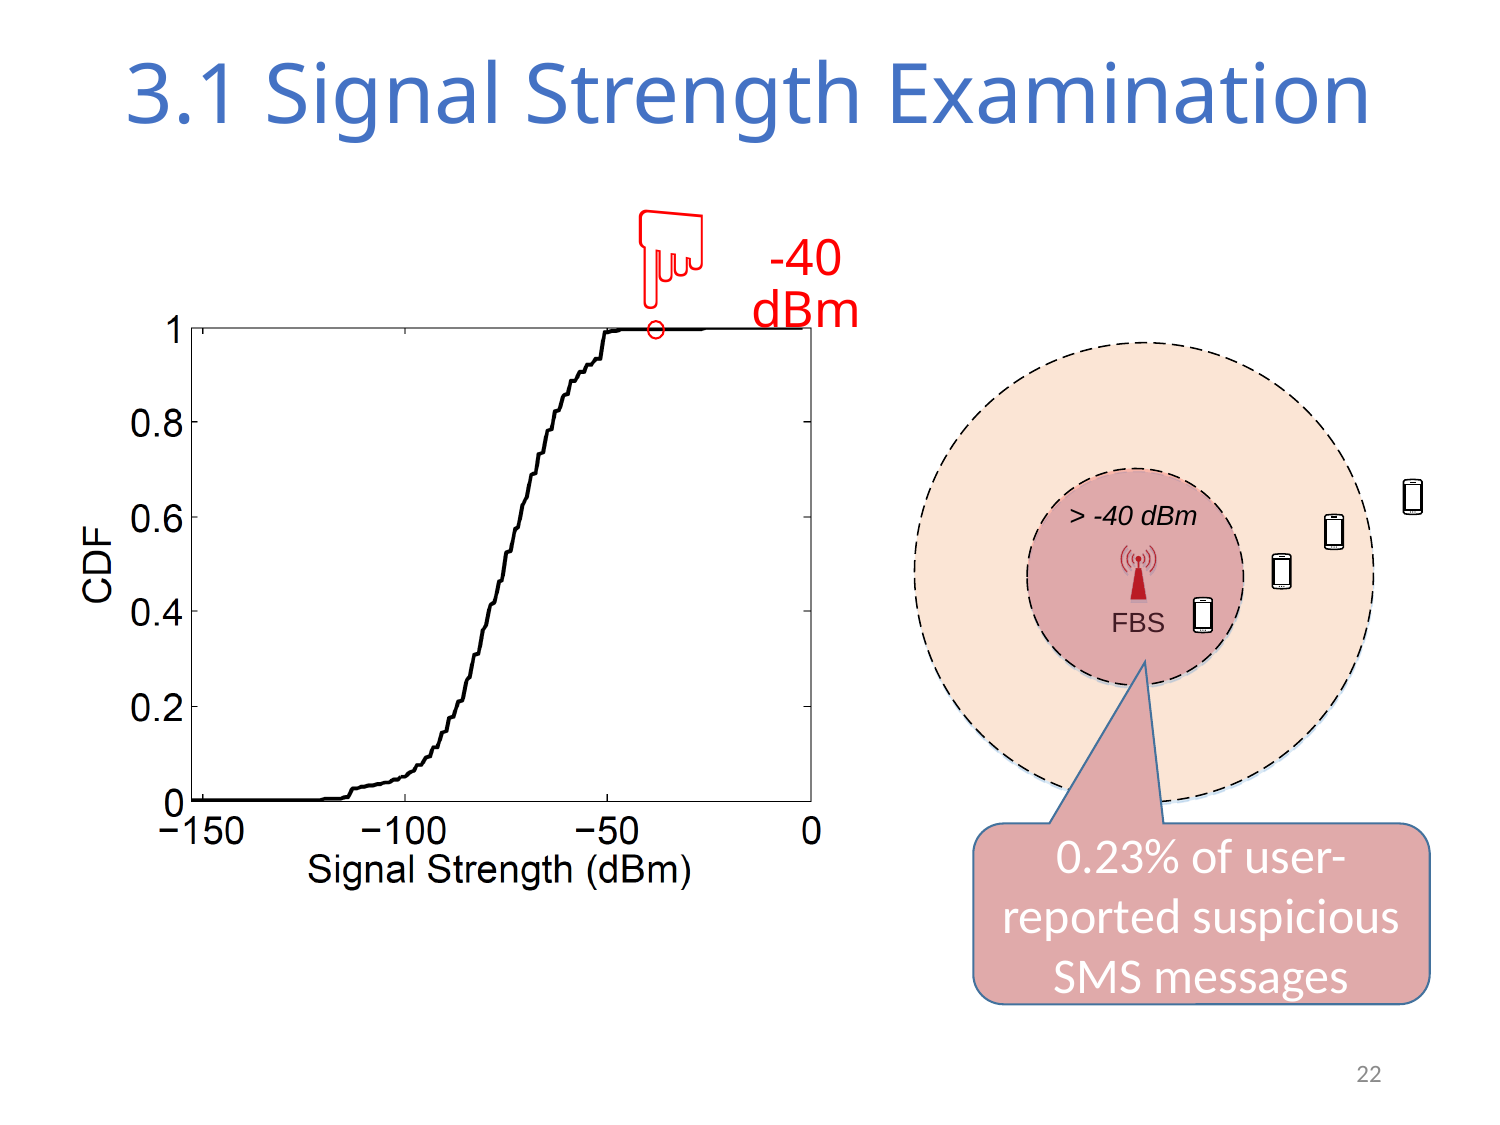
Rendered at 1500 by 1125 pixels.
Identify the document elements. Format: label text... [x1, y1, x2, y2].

picture [907, 338, 1430, 813]
slide_number 22 [1059, 1042, 1397, 1103]
picture [65, 314, 830, 893]
text_box ☜ [573, 183, 753, 314]
text_box 3.1 Signal Strength Examination [110, 32, 1389, 148]
text_box -40 dBm [696, 225, 916, 345]
text_box 0.23% of user-reported suspicious SMS messages [972, 813, 1431, 1006]
